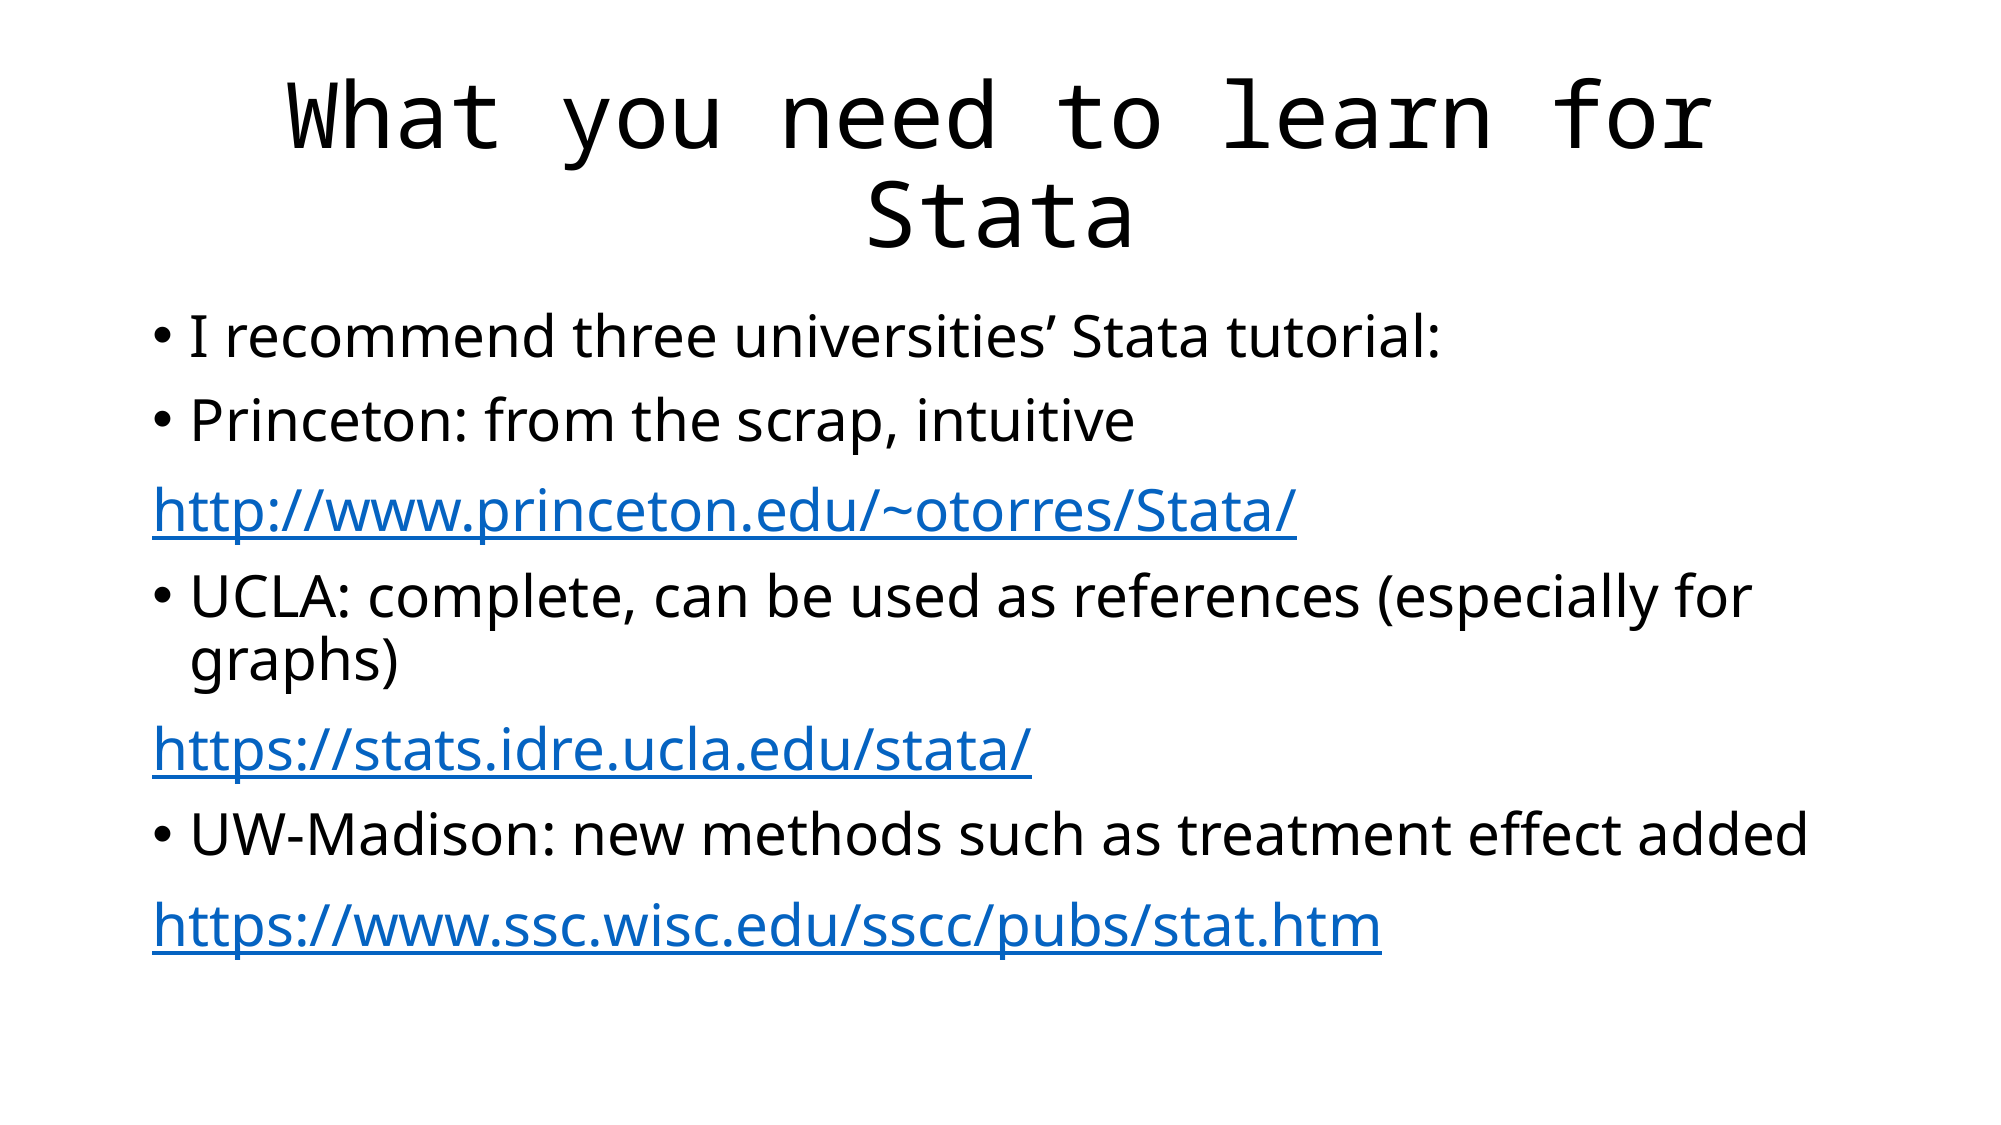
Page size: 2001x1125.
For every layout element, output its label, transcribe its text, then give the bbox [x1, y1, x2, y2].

list I recommend three universities’ Stata tutorial: Princeton: from the scrap, intuitive http://www.princeton.edu/~otorres/Stata/ UCLA: complete, can be used as references (especially for graphs) https://stats.idre.ucla.edu/stata/ UW-Madison: new methods such as treatment effect added https://www.ssc.wisc.edu/sscc/pubs/stat.htm [137, 299, 1863, 1014]
title What you need to learn for Stata [137, 59, 1863, 278]
